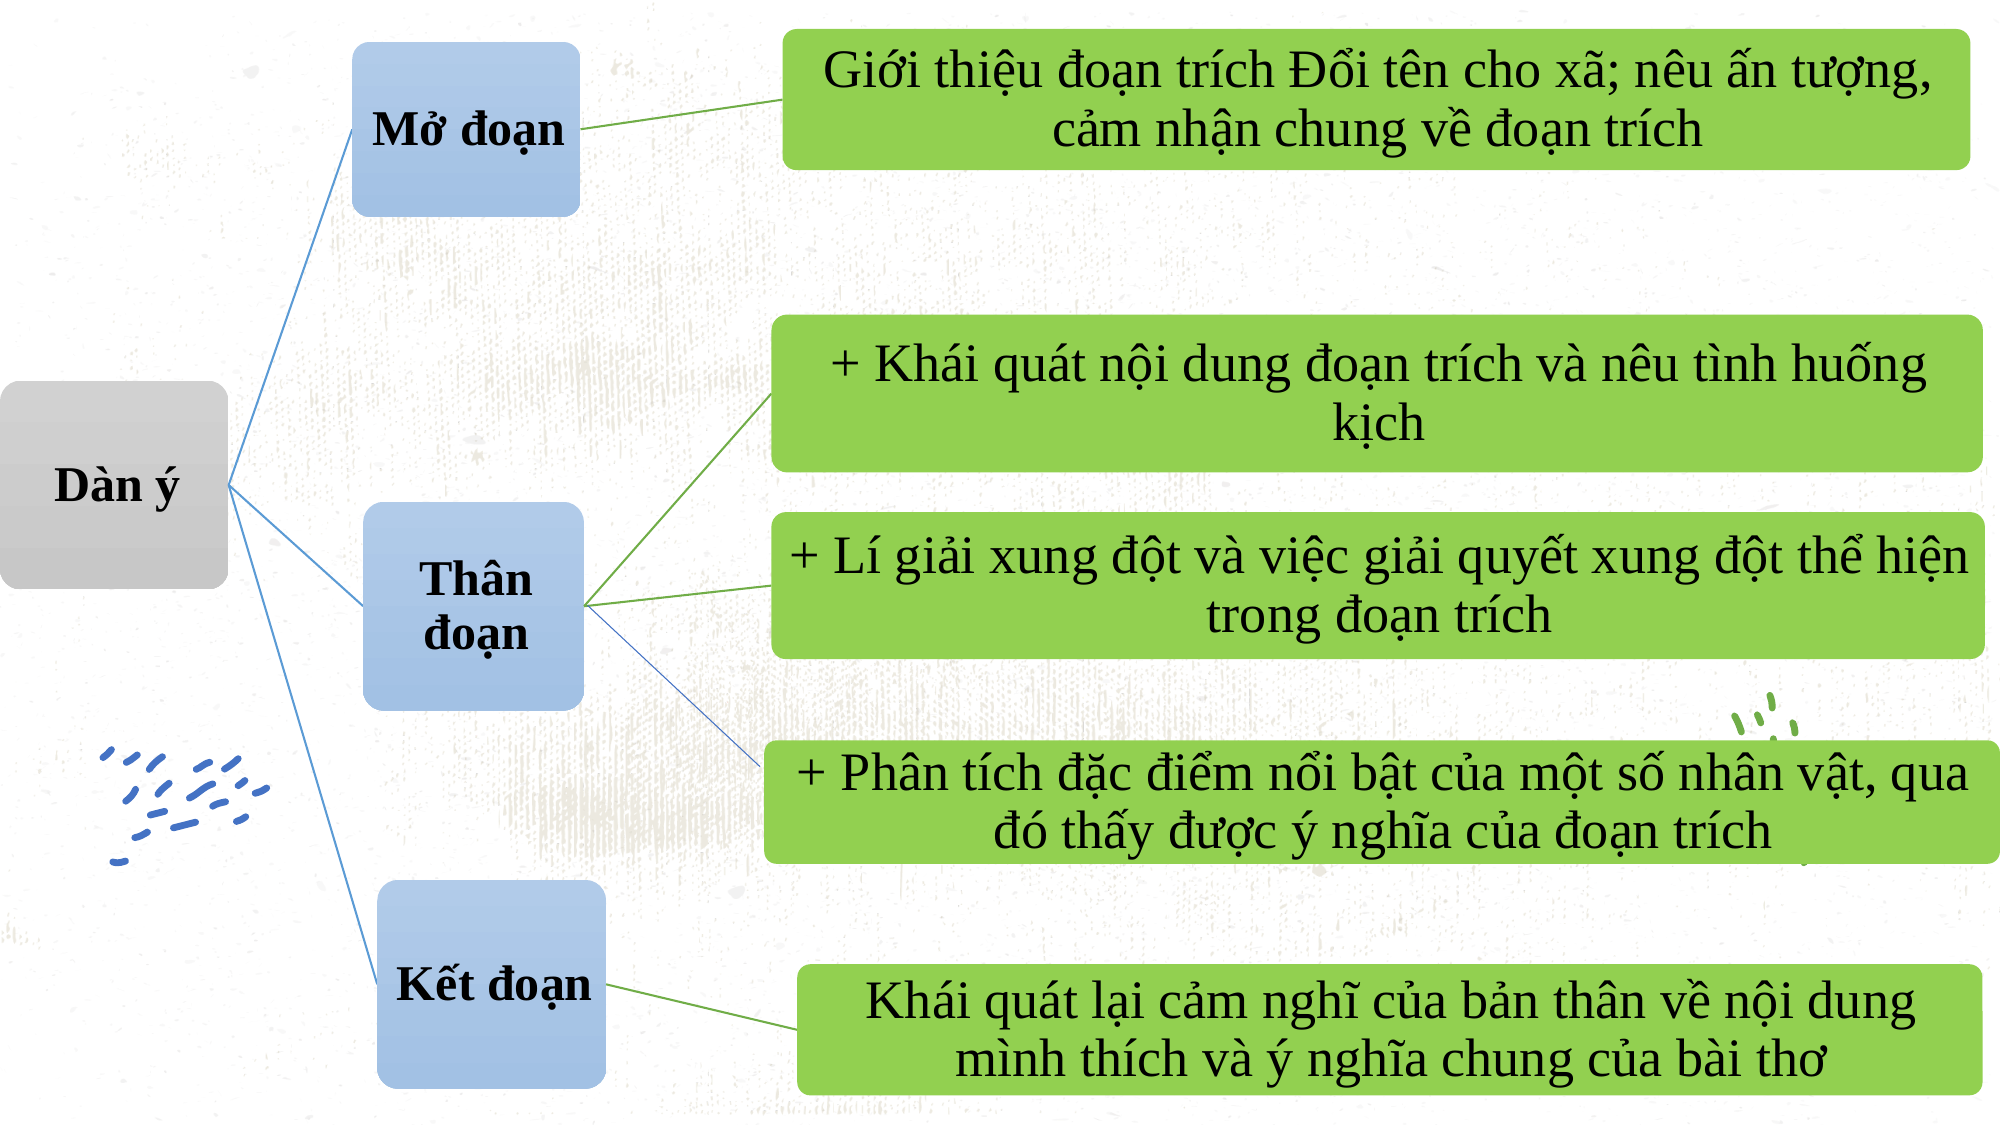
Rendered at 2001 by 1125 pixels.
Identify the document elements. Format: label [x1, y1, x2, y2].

text_box [587, 605, 760, 767]
text_box [0, 0, 2000, 1125]
